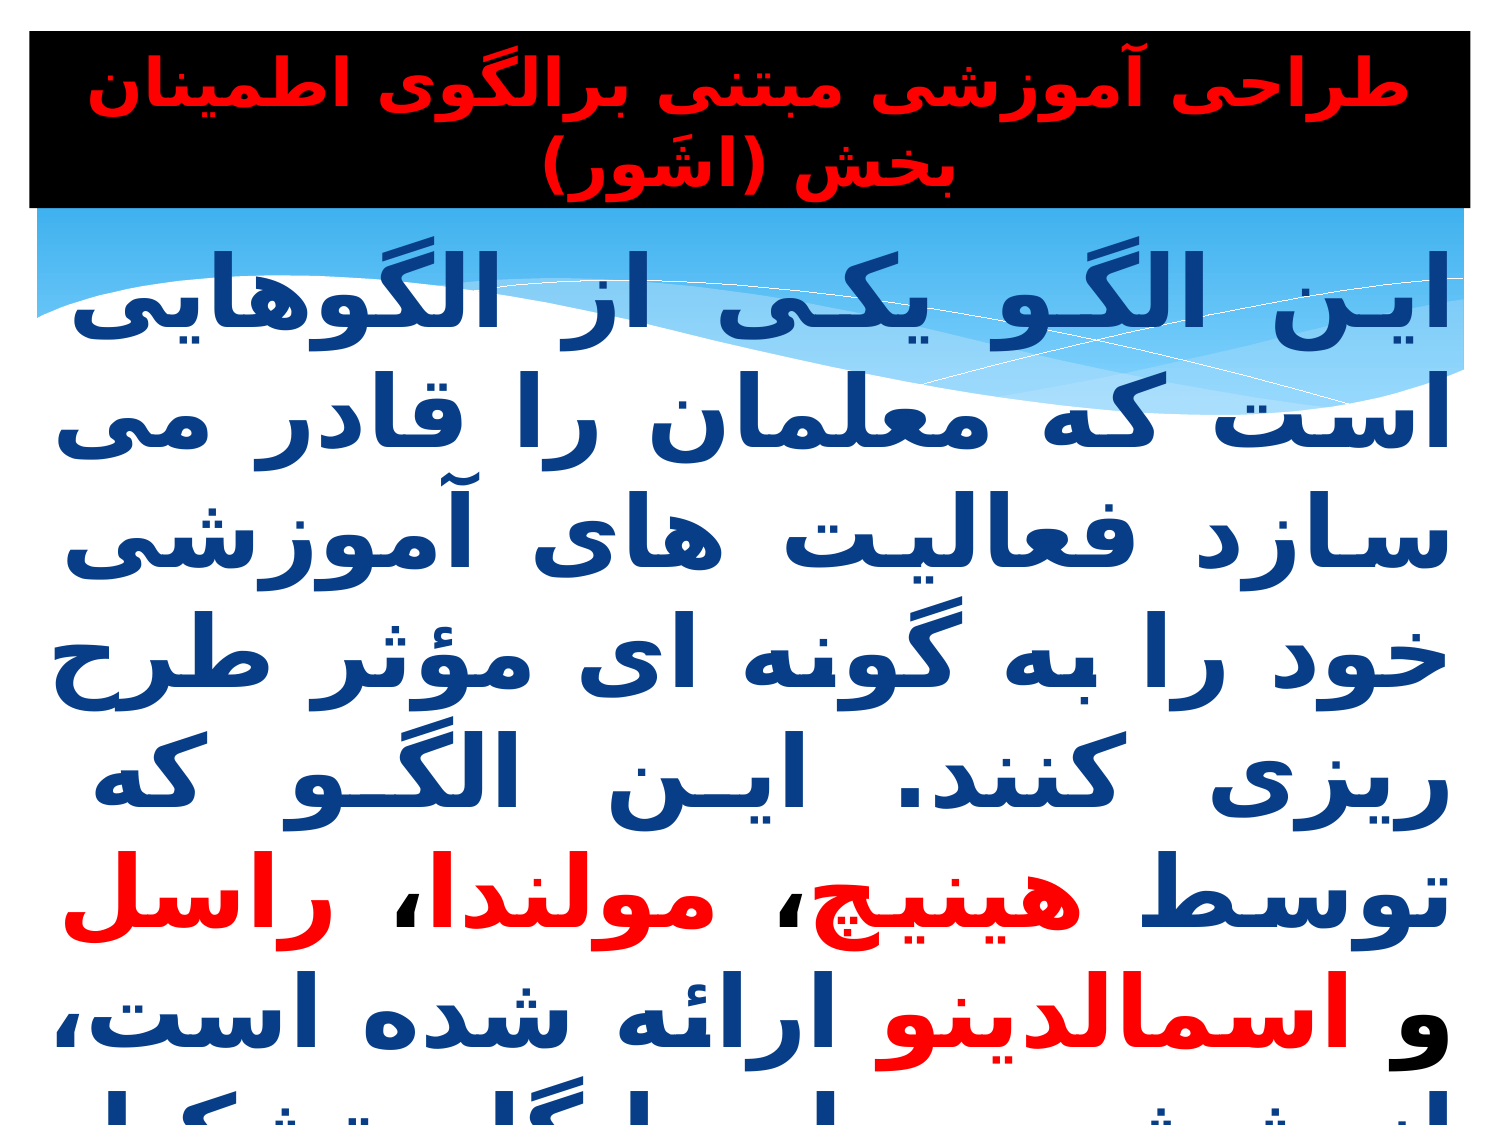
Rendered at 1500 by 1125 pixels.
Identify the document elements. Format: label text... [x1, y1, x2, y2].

title طراحی آموزشی مبتنی برالگوی اطمینان بخش (اشَور) [29, 30, 1471, 209]
list این الگو یکی از الگوهایی است که معلمان را قادر می سازد فعالیت های آموزشی خود را به گونه ای مؤثر طرح ریزی کنند. این الگو که توسط هینیچ، مولندا، راسل و اسمالدینو ارائه شده است، از شش مرحله یا گام تشکیل می شود: [29, 219, 1471, 1083]
